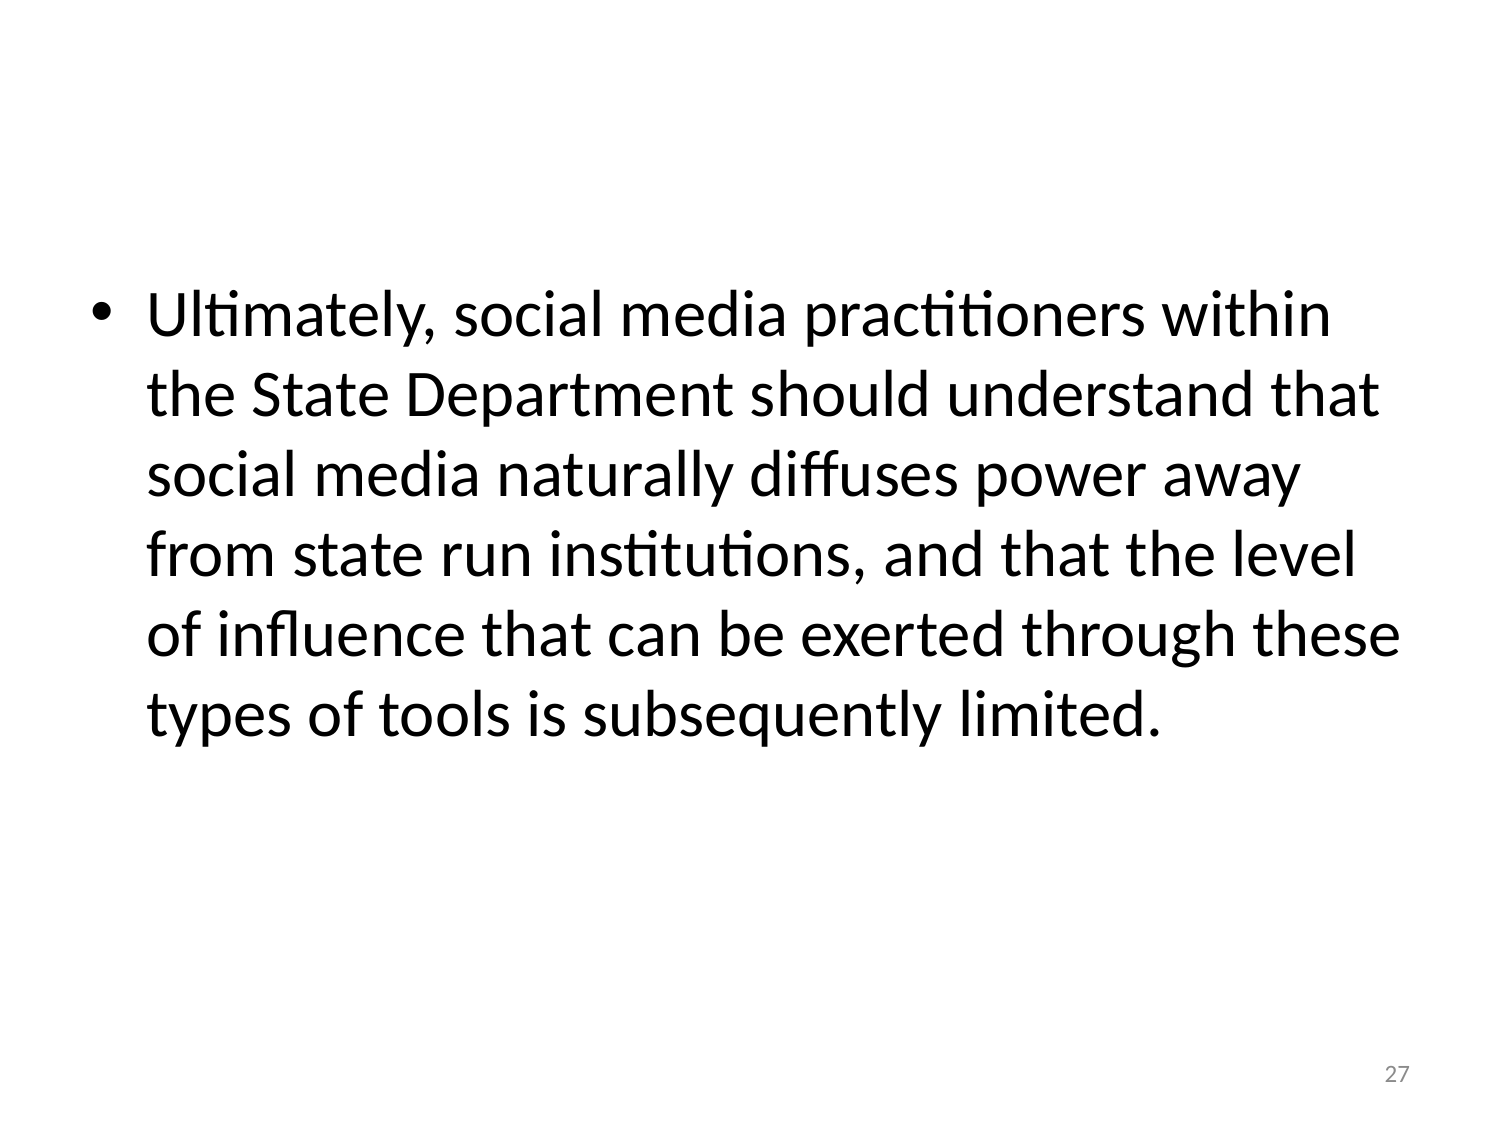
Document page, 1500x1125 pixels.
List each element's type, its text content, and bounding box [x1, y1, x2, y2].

slide_number 27 [1074, 1042, 1425, 1103]
list Ultimately, social media practitioners within the State Department should understand that social media naturally diffuses power away from state run institutions, and that the level of influence that can be exerted through these types of tools is subsequently limited. [75, 262, 1425, 1005]
